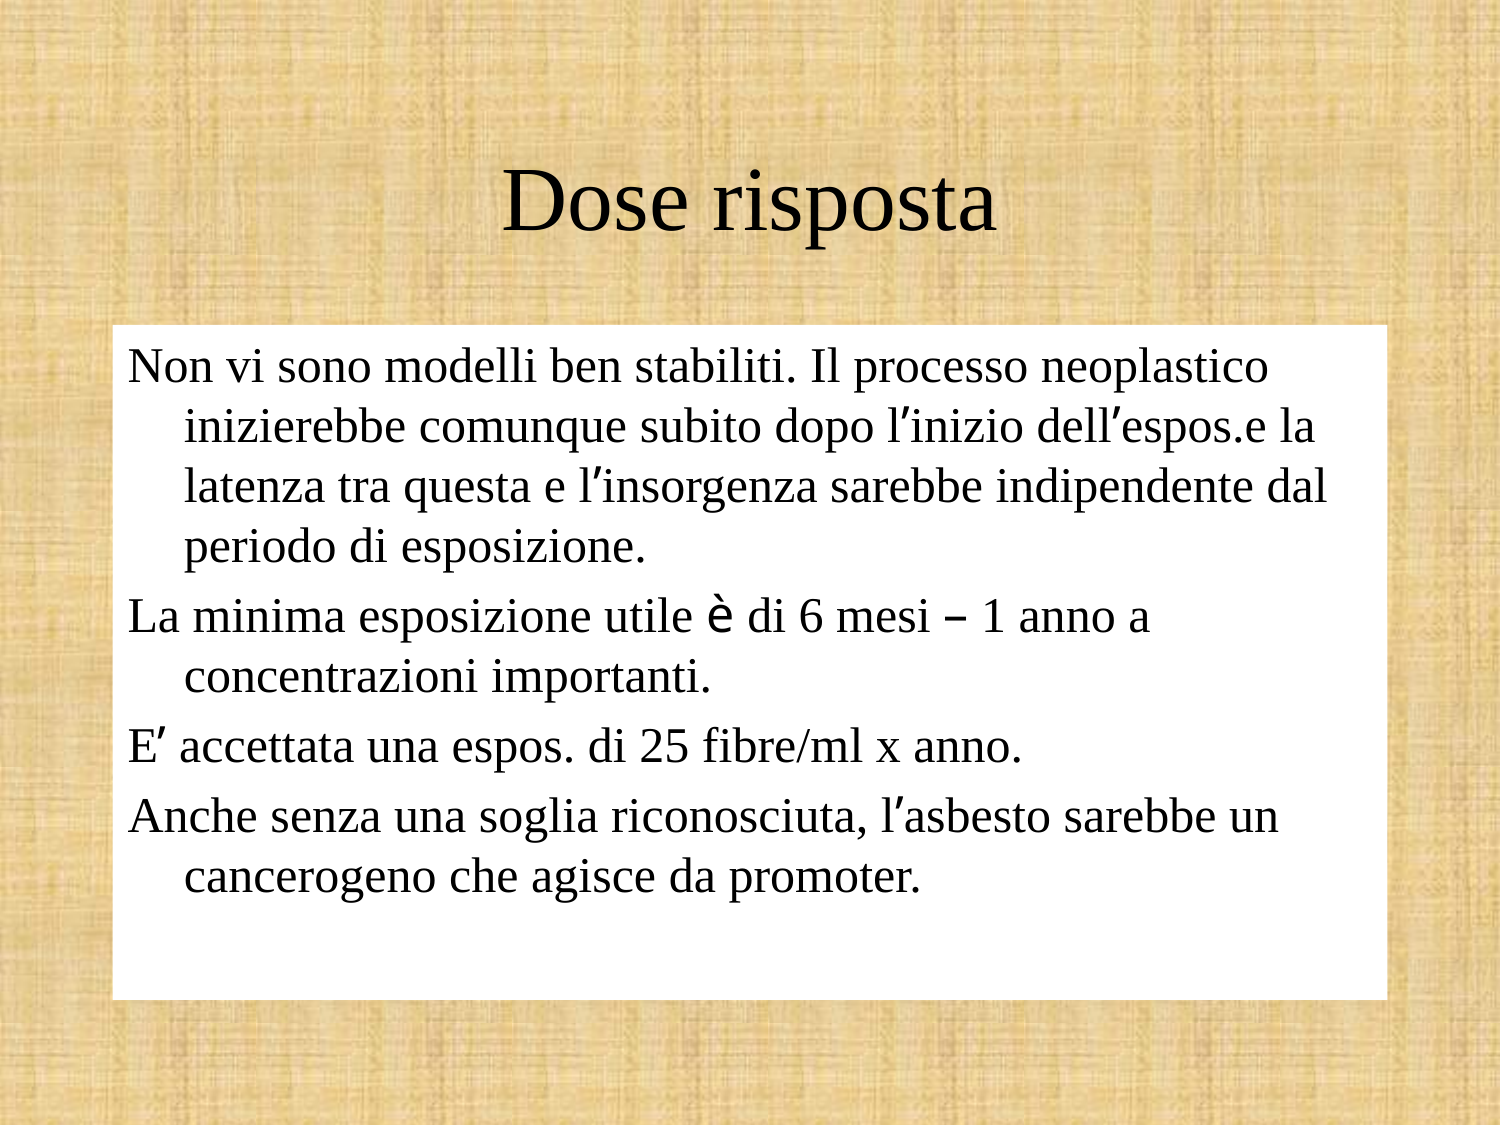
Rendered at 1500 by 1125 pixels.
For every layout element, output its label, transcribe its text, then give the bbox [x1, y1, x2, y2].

picture [0, 0, 1500, 1125]
title Dose risposta [112, 99, 1388, 288]
list Non vi sono modelli ben stabiliti. Il processo neoplastico inizierebbe comunque subito dopo l’inizio dell’espos.e la latenza tra questa e l’insorgenza sarebbe indipendente dal periodo di esposizione. La minima esposizione utile è di 6 mesi – 1 anno a concentrazioni importanti. E’ accettata una espos. di 25 fibre/ml x anno. Anche senza una soglia riconosciuta, l’asbesto sarebbe un cancerogeno che agisce da promoter. [112, 324, 1388, 1001]
